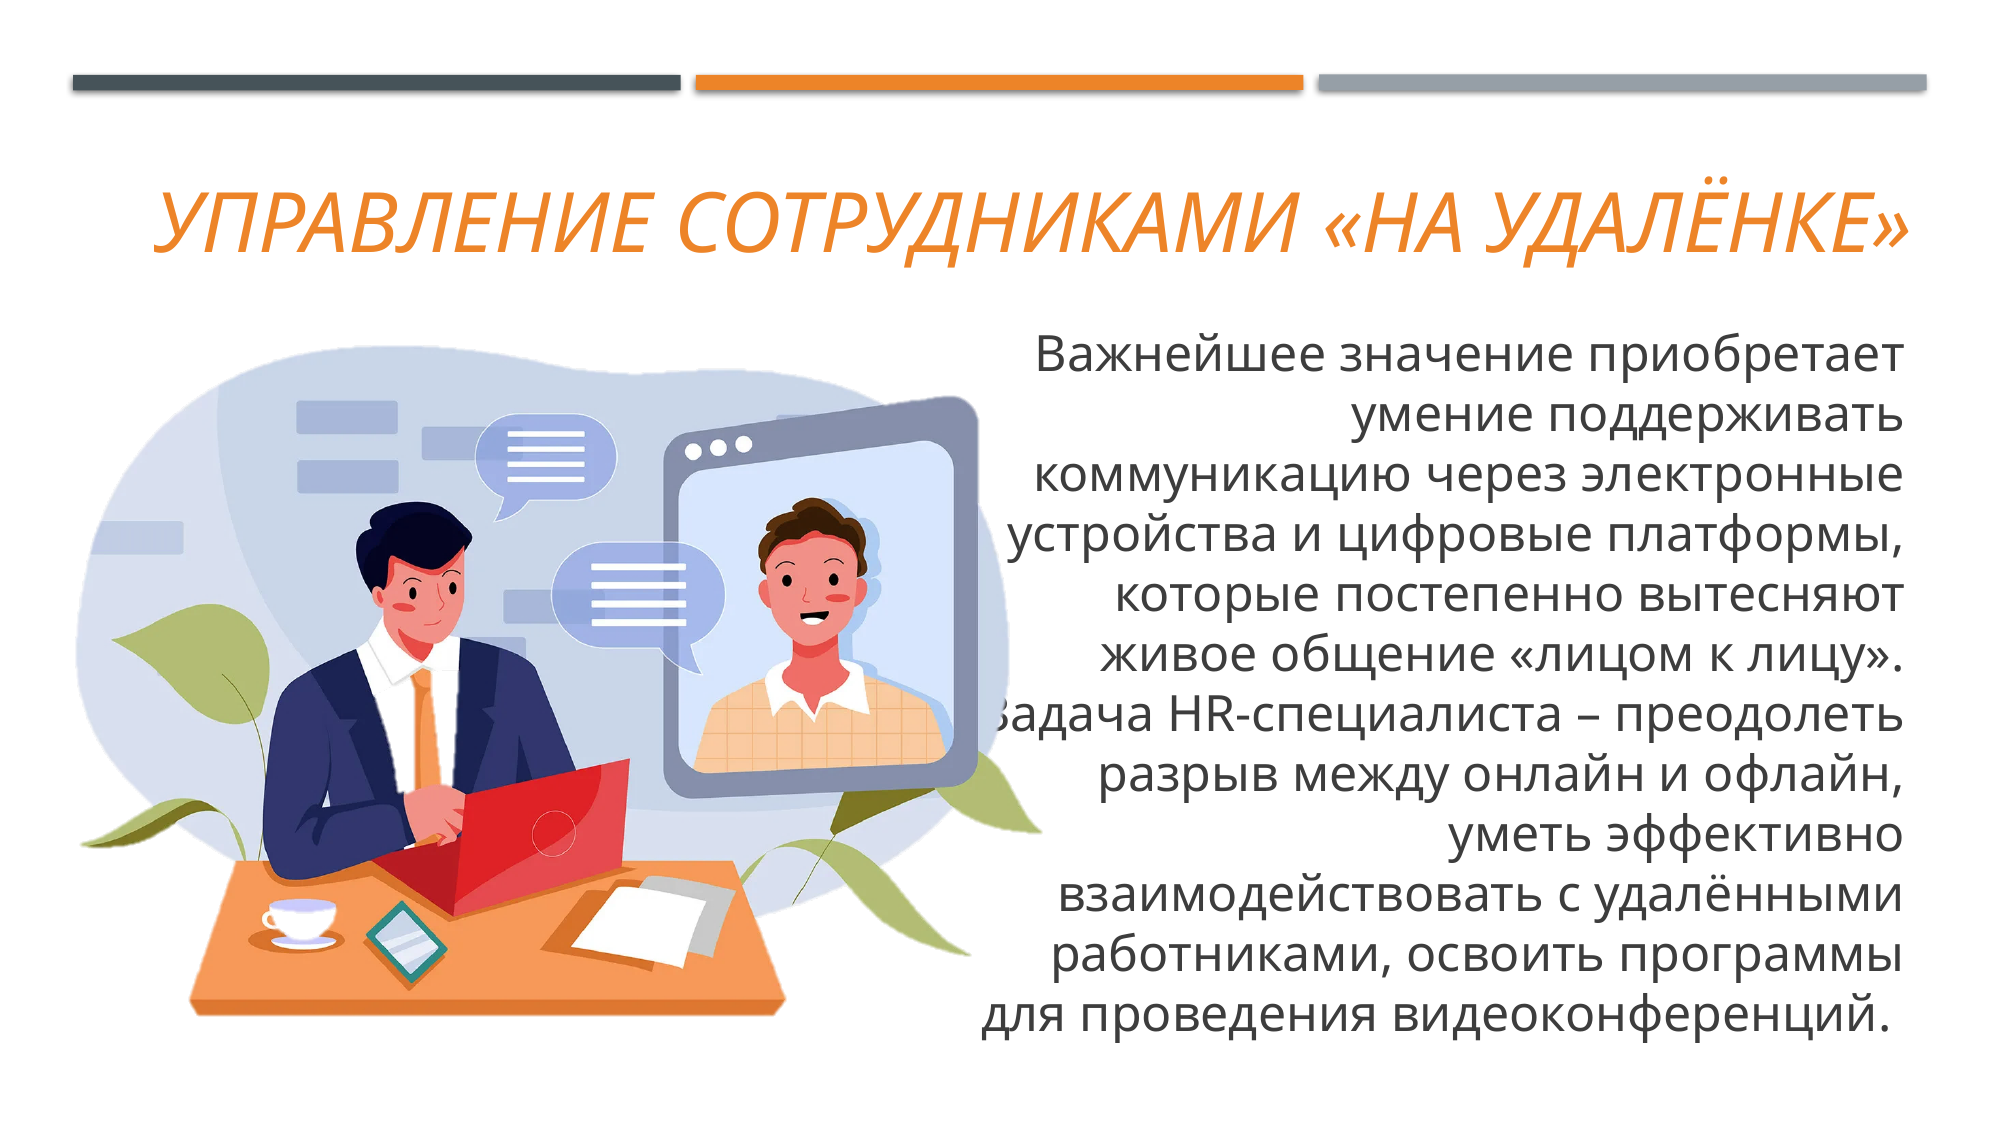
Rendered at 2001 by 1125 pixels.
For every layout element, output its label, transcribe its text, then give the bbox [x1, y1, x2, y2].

text_box Управление сотрудниками «на удалёнке» [139, 161, 1928, 277]
picture [44, 314, 1082, 1050]
text_box Важнейшее значение приобретает умение поддерживать коммуникацию через электронные устройства и цифровые платформы, которые постепенно вытесняют живое общение «лицом к лицу». Задача HR-специалиста – преодолеть разрыв между онлайн и офлайн, уметь эффективно взаимодействовать с удалёнными работниками, освоить программы для проведения видеоконференций. [1084, 314, 1920, 1050]
